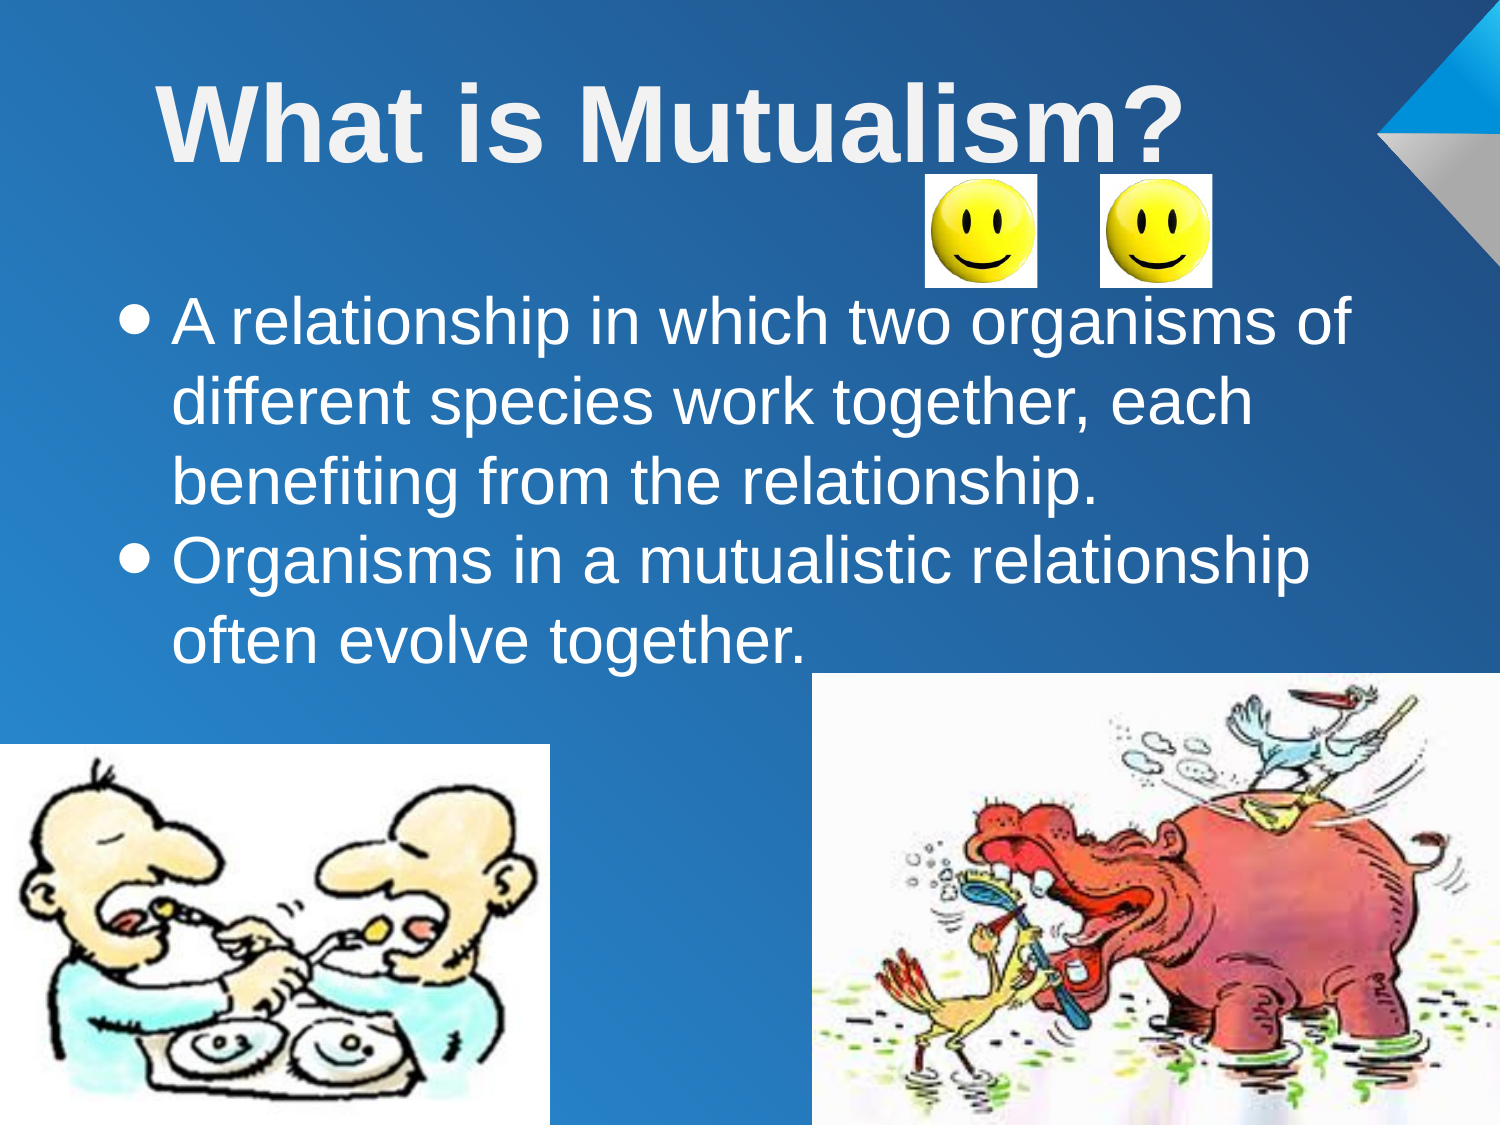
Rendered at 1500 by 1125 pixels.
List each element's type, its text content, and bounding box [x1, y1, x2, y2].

list A relationship in which two organisms of different species work together, each benefiting from the relationship. Organisms in a mutualistic relationship often evolve together. [100, 262, 1438, 1000]
picture [812, 673, 1500, 1125]
picture [1099, 174, 1213, 288]
picture [924, 174, 1038, 288]
title What is Mutualism? [100, 37, 1438, 200]
picture [0, 743, 551, 1125]
